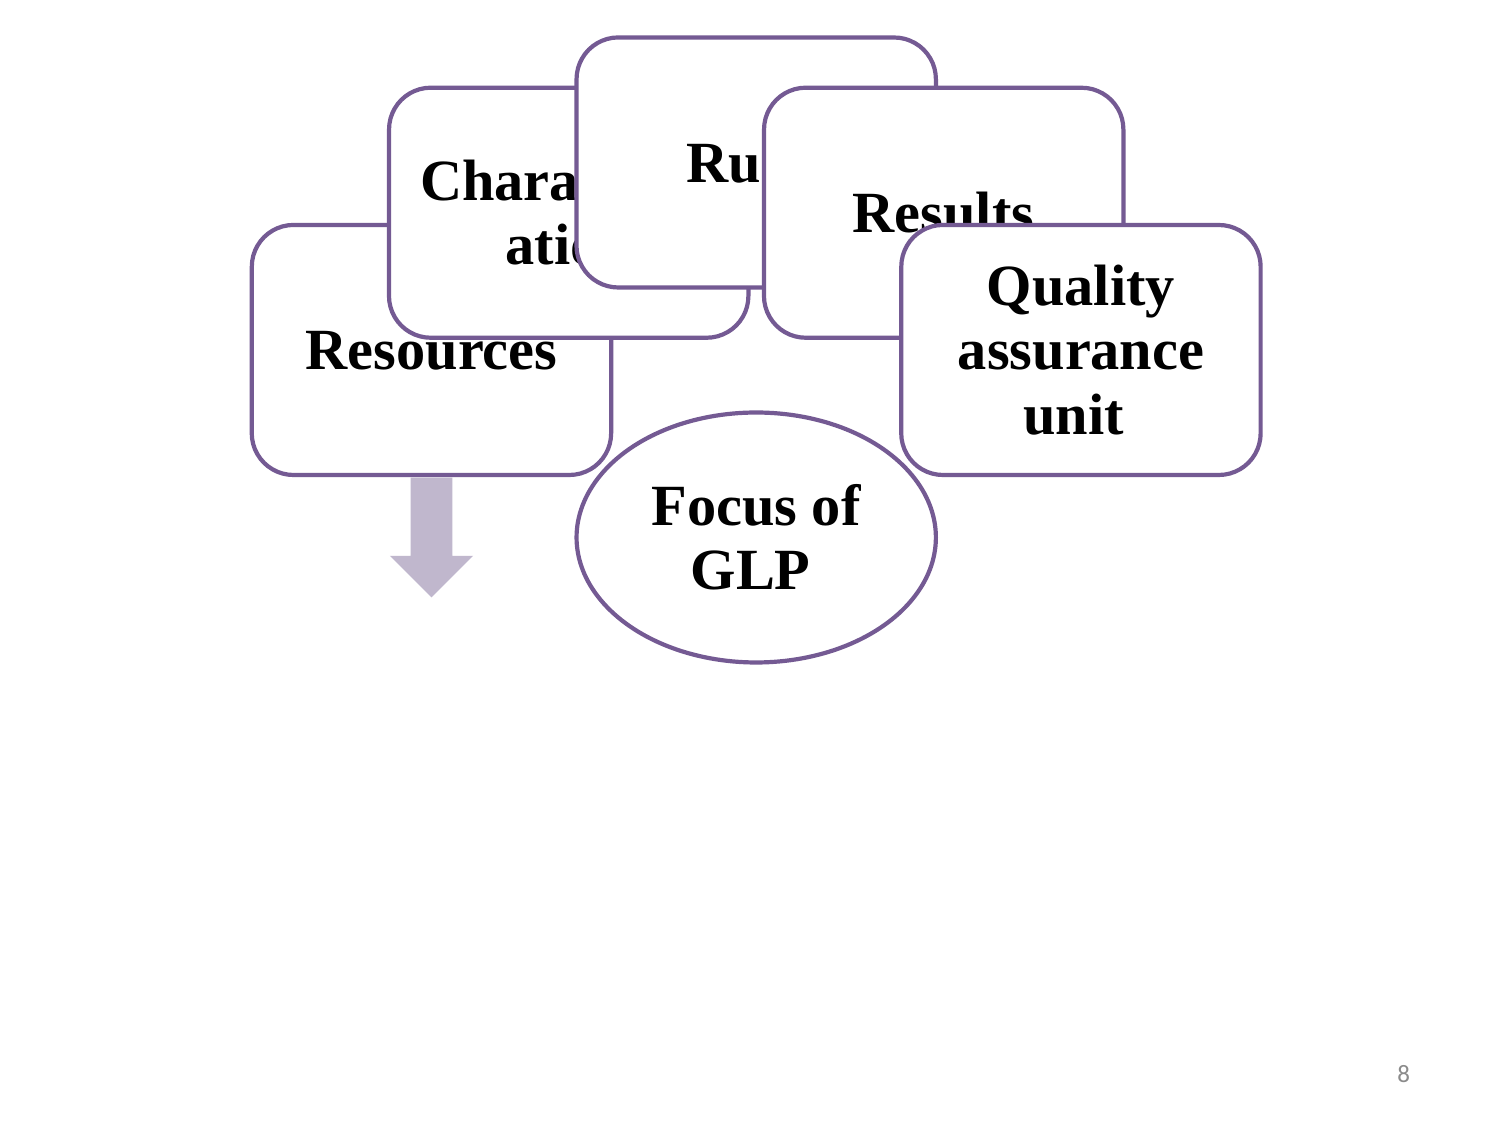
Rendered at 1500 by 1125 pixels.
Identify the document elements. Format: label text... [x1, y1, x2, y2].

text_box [37, 37, 1476, 1038]
slide_number 8 [1074, 1046, 1425, 1103]
